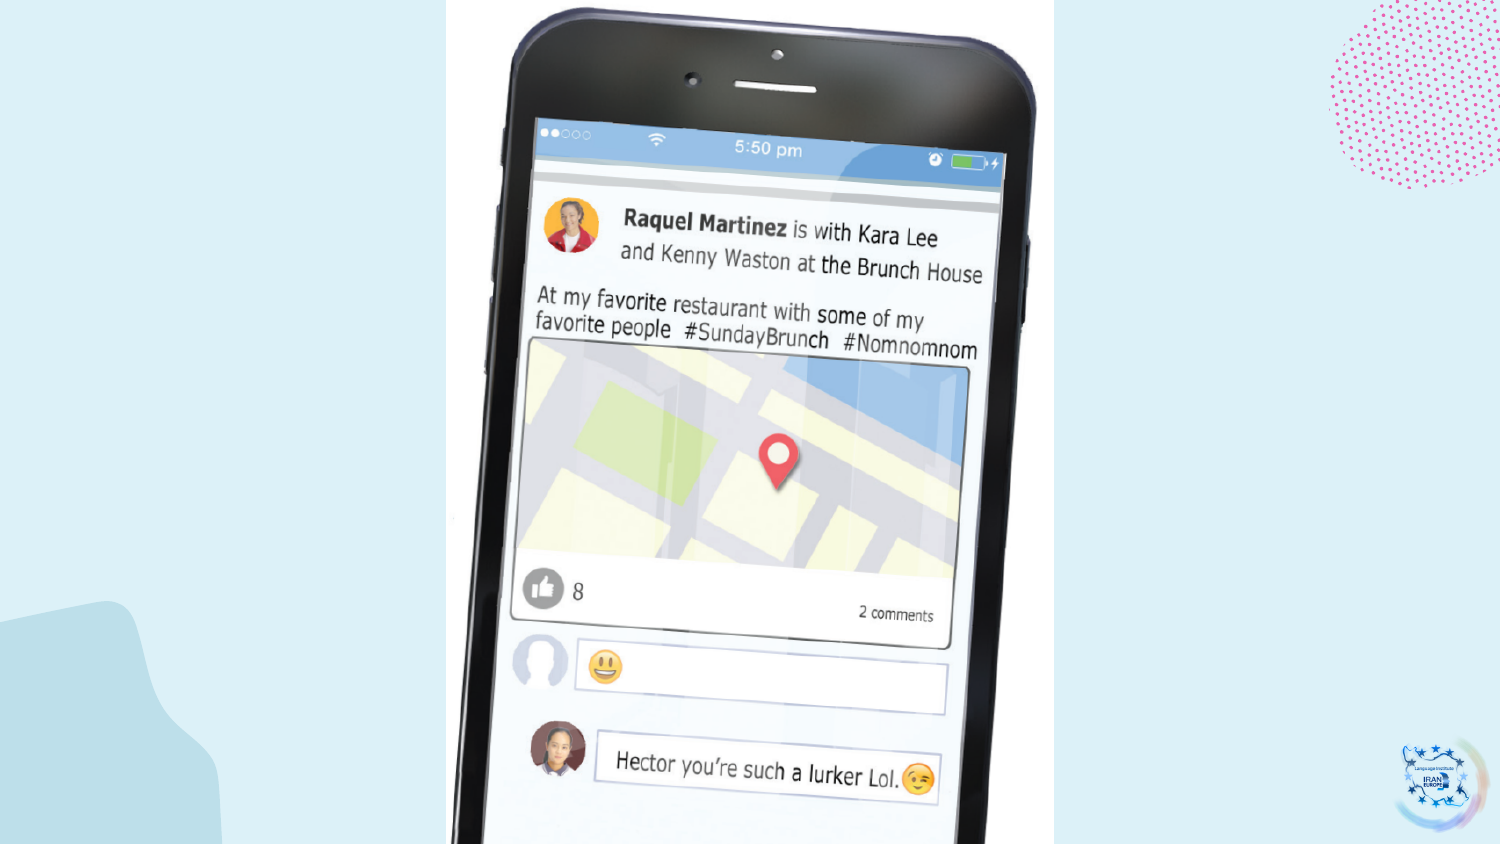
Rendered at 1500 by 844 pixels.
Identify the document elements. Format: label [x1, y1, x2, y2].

picture [446, 0, 1054, 844]
picture [1389, 733, 1494, 835]
